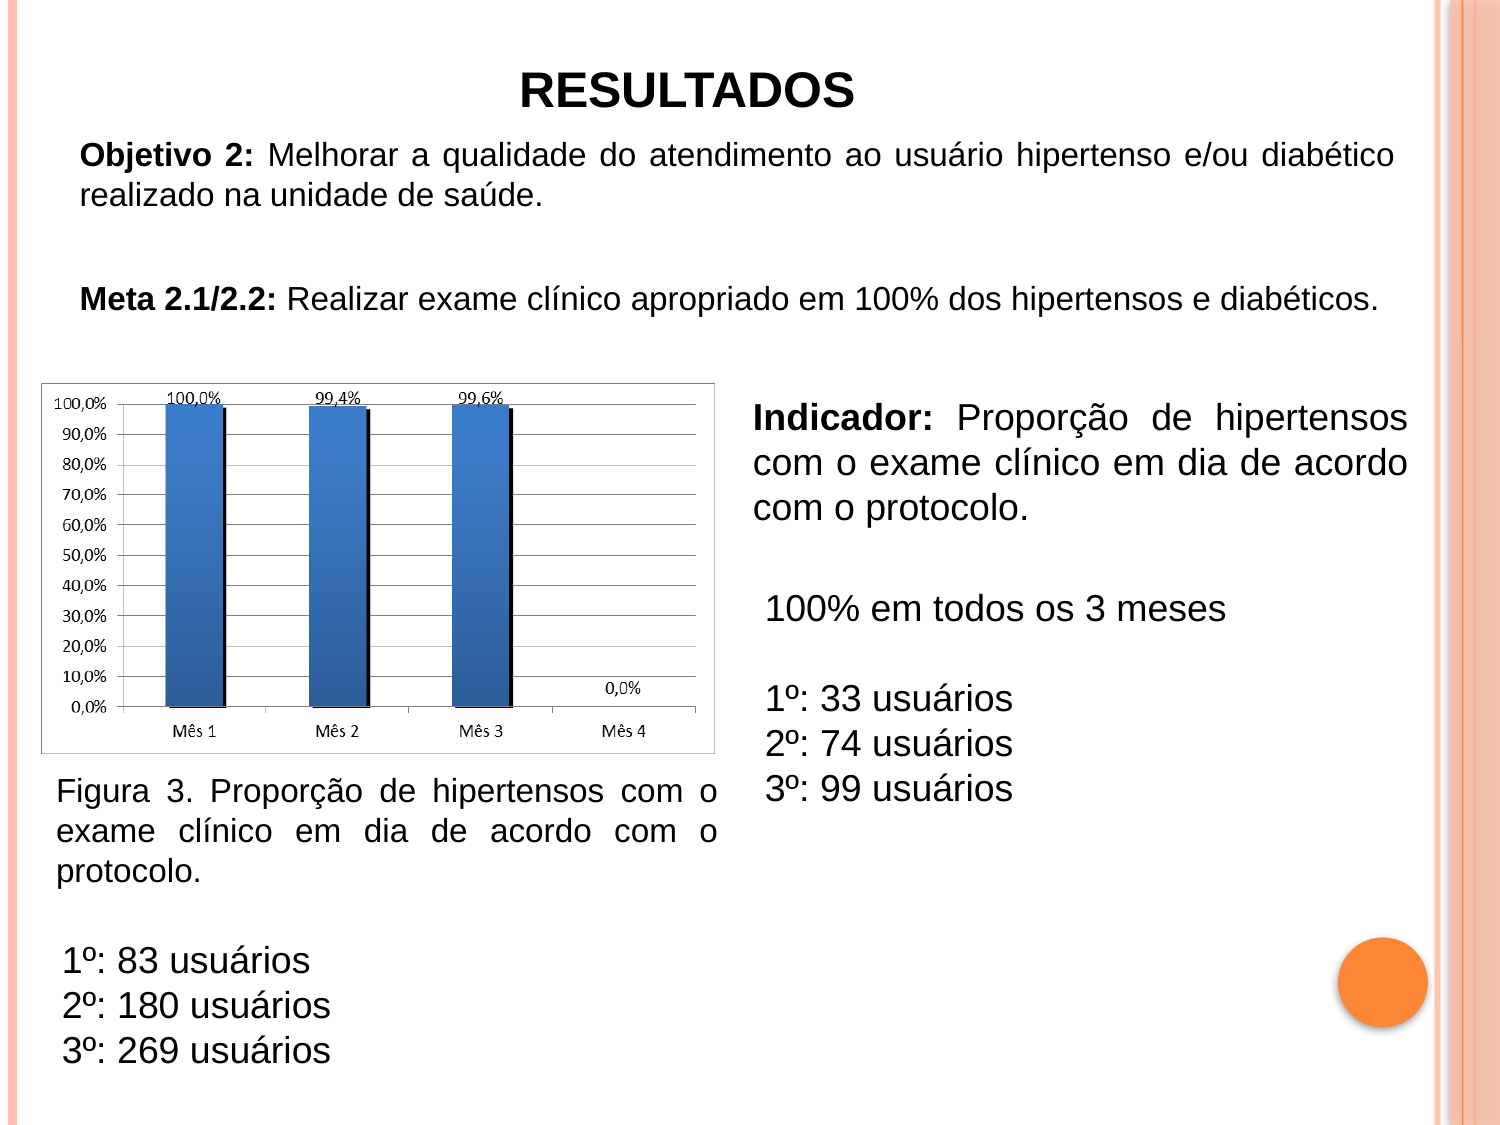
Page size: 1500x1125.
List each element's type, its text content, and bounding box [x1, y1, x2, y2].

text_box 100% em todos os 3 meses 1º: 33 usuários 2º: 74 usuários 3º: 99 usuários [750, 576, 1353, 862]
picture [40, 383, 716, 754]
text_box Indicador: Proporção de hipertensos com o exame clínico em dia de acordo com o protocolo. [738, 385, 1424, 536]
text_box 1º: 83 usuários 2º: 180 usuários 3º: 269 usuários [47, 928, 798, 1079]
list Objetivo 2: Melhorar a qualidade do atendimento ao usuário hipertenso e/ou diabético realizado na unidade de saúde. Meta 2.1/2.2: Realizar exame clínico apropriado em 100% dos hipertensos e diabéticos. [64, 125, 1412, 291]
text_box Figura 3. Proporção de hipertensos com o exame clínico em dia de acordo com o protocolo. [41, 761, 734, 897]
title Resultados [75, 45, 1300, 126]
